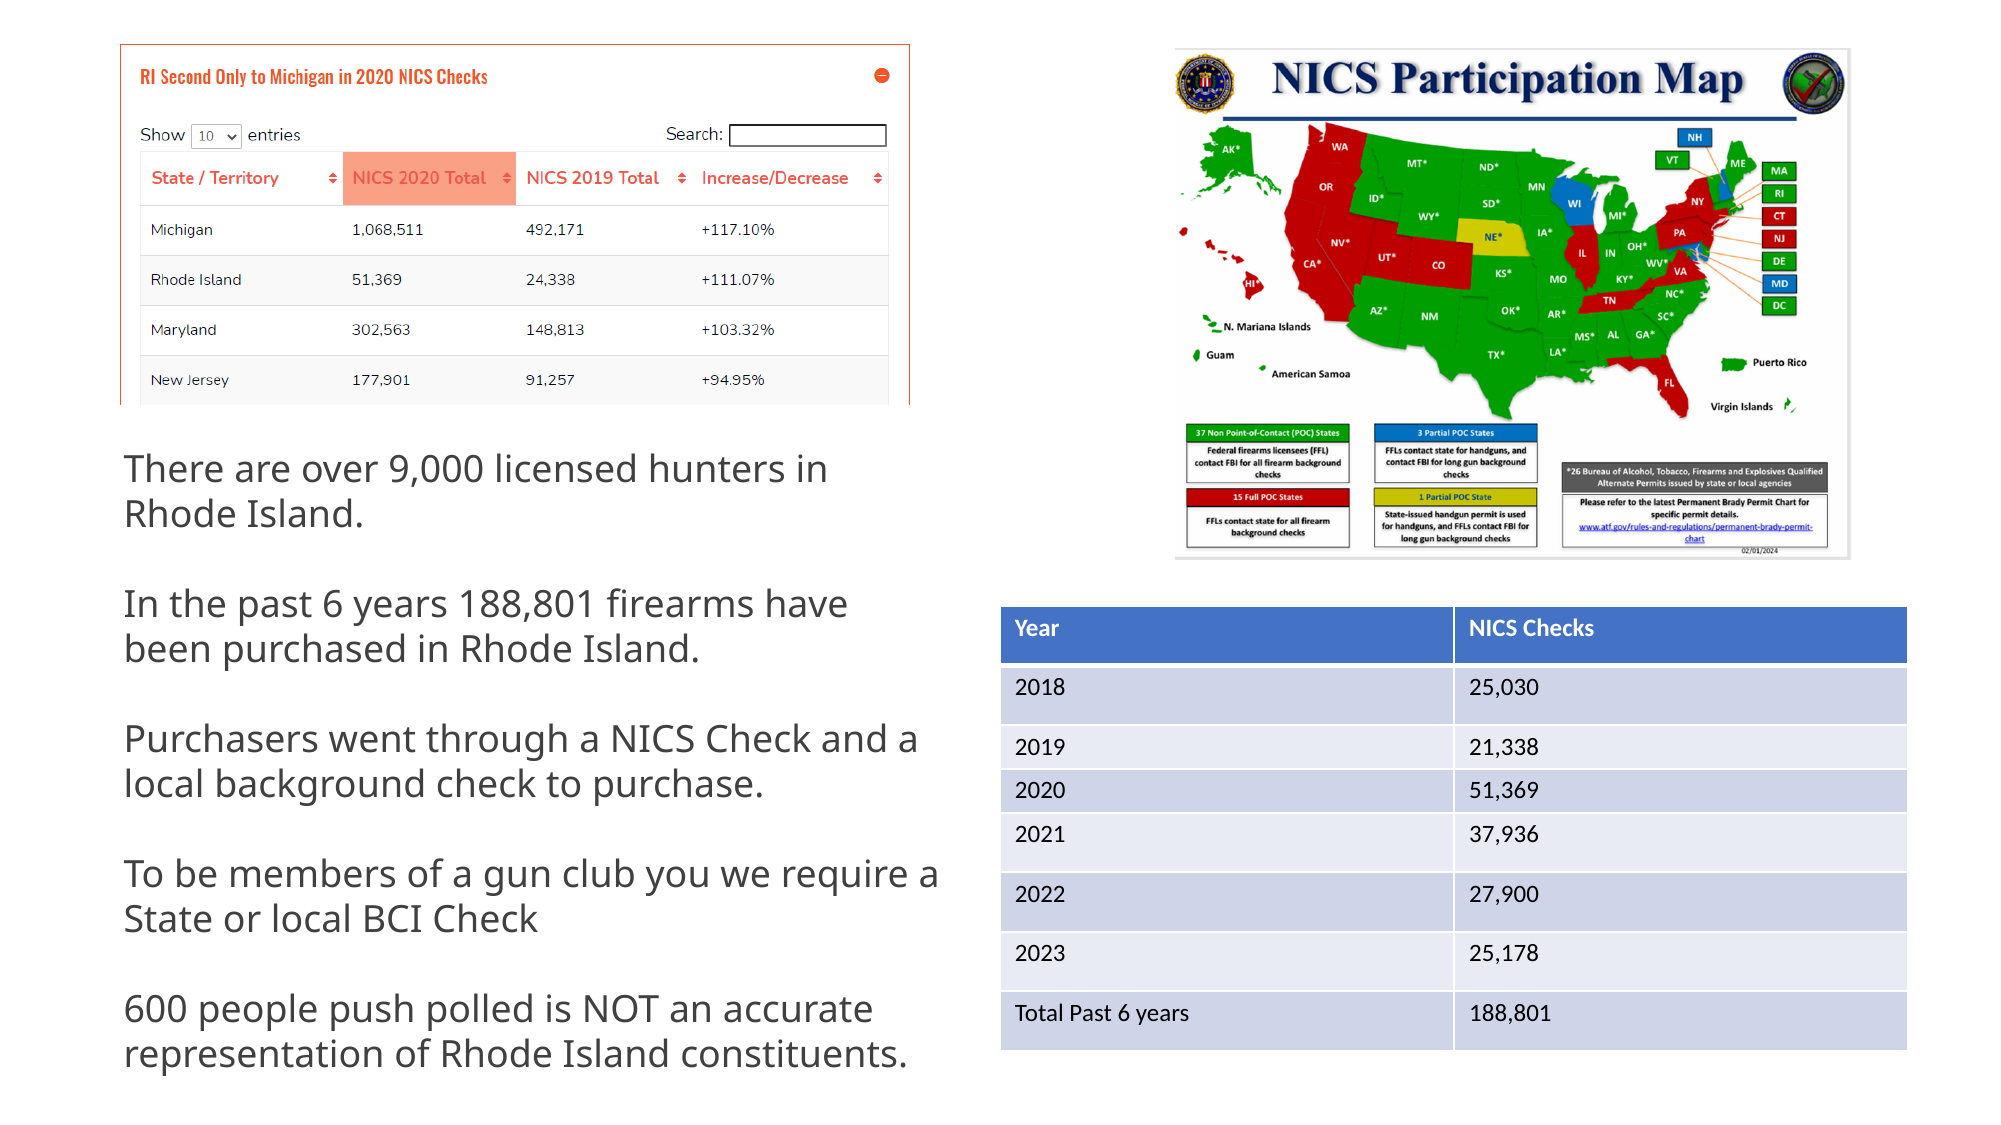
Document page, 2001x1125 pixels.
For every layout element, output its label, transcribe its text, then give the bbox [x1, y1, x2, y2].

picture [108, 36, 920, 405]
table_header Year [1001, 607, 1453, 663]
picture [1175, 48, 1852, 560]
table_cell 2020 [1001, 770, 1453, 812]
table_header NICS Checks [1455, 607, 1907, 663]
table_cell 2019 [1001, 726, 1453, 768]
table_cell 25,030 [1455, 668, 1907, 724]
text_box There are over 9,000 licensed hunters in Rhode Island. In the past 6 years 188,801 firearms have been purchased in Rhode Island. Purchasers went through a NICS Check and a local background check to purchase. To be members of a gun club you we require a State or local BCI Check 600 people push polled is NOT an accurate representation of Rhode Island constituents. [108, 437, 962, 1083]
table_cell 21,338 [1455, 726, 1907, 768]
table_cell Total Past 6 years [1001, 992, 1453, 1050]
table_cell 2018 [1001, 668, 1453, 724]
table_cell 2021 [1001, 814, 1453, 871]
table_cell 27,900 [1455, 873, 1907, 931]
table_cell 188,801 [1455, 992, 1907, 1050]
table_cell 2022 [1001, 873, 1453, 931]
table_cell 37,936 [1455, 814, 1907, 871]
table_cell 2023 [1001, 933, 1453, 990]
table_cell 25,178 [1455, 933, 1907, 990]
table_cell 51,369 [1455, 770, 1907, 812]
